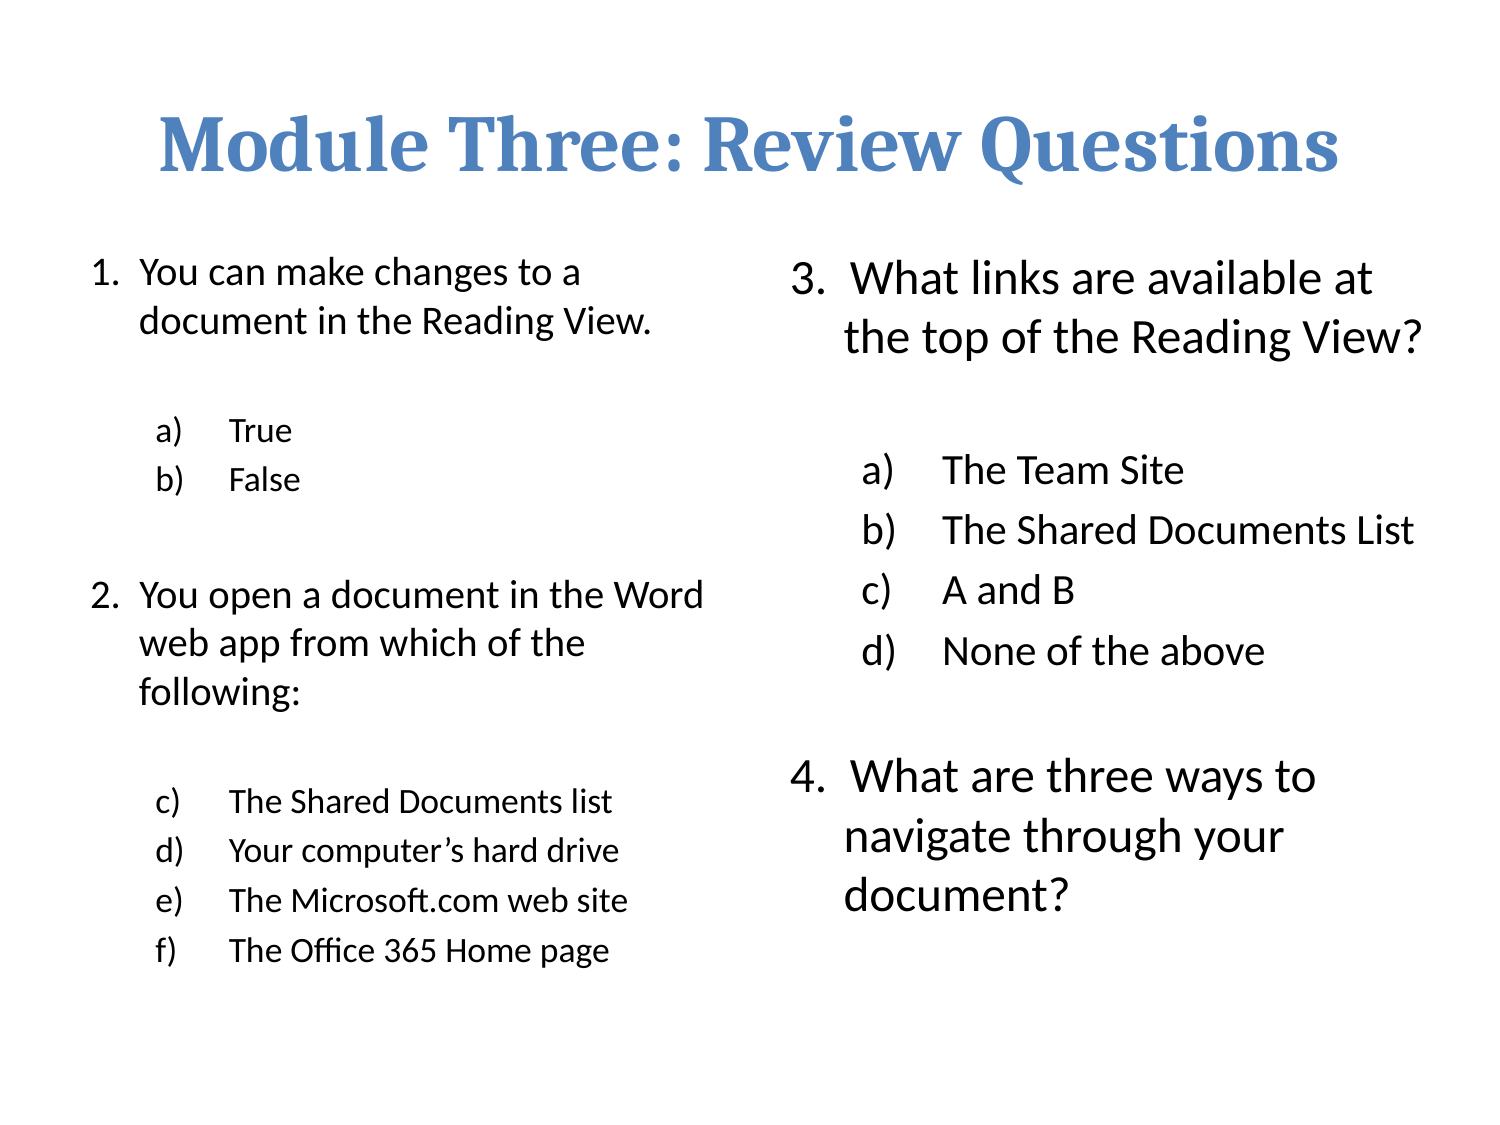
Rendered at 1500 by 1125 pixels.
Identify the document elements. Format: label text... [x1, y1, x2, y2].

list 1. You can make changes to a document in the Reading View. True False 2. You open a document in the Word web app from which of the following: The Shared Documents list Your computer’s hard drive The Microsoft.com web site The Office 365 Home page [75, 237, 750, 980]
text_box 3. What links are available at the top of the Reading View? The Team Site The Shared Documents List A and B None of the above 4. What are three ways to navigate through your document? [774, 237, 1450, 980]
title Module Three: Review Questions [75, 45, 1425, 233]
